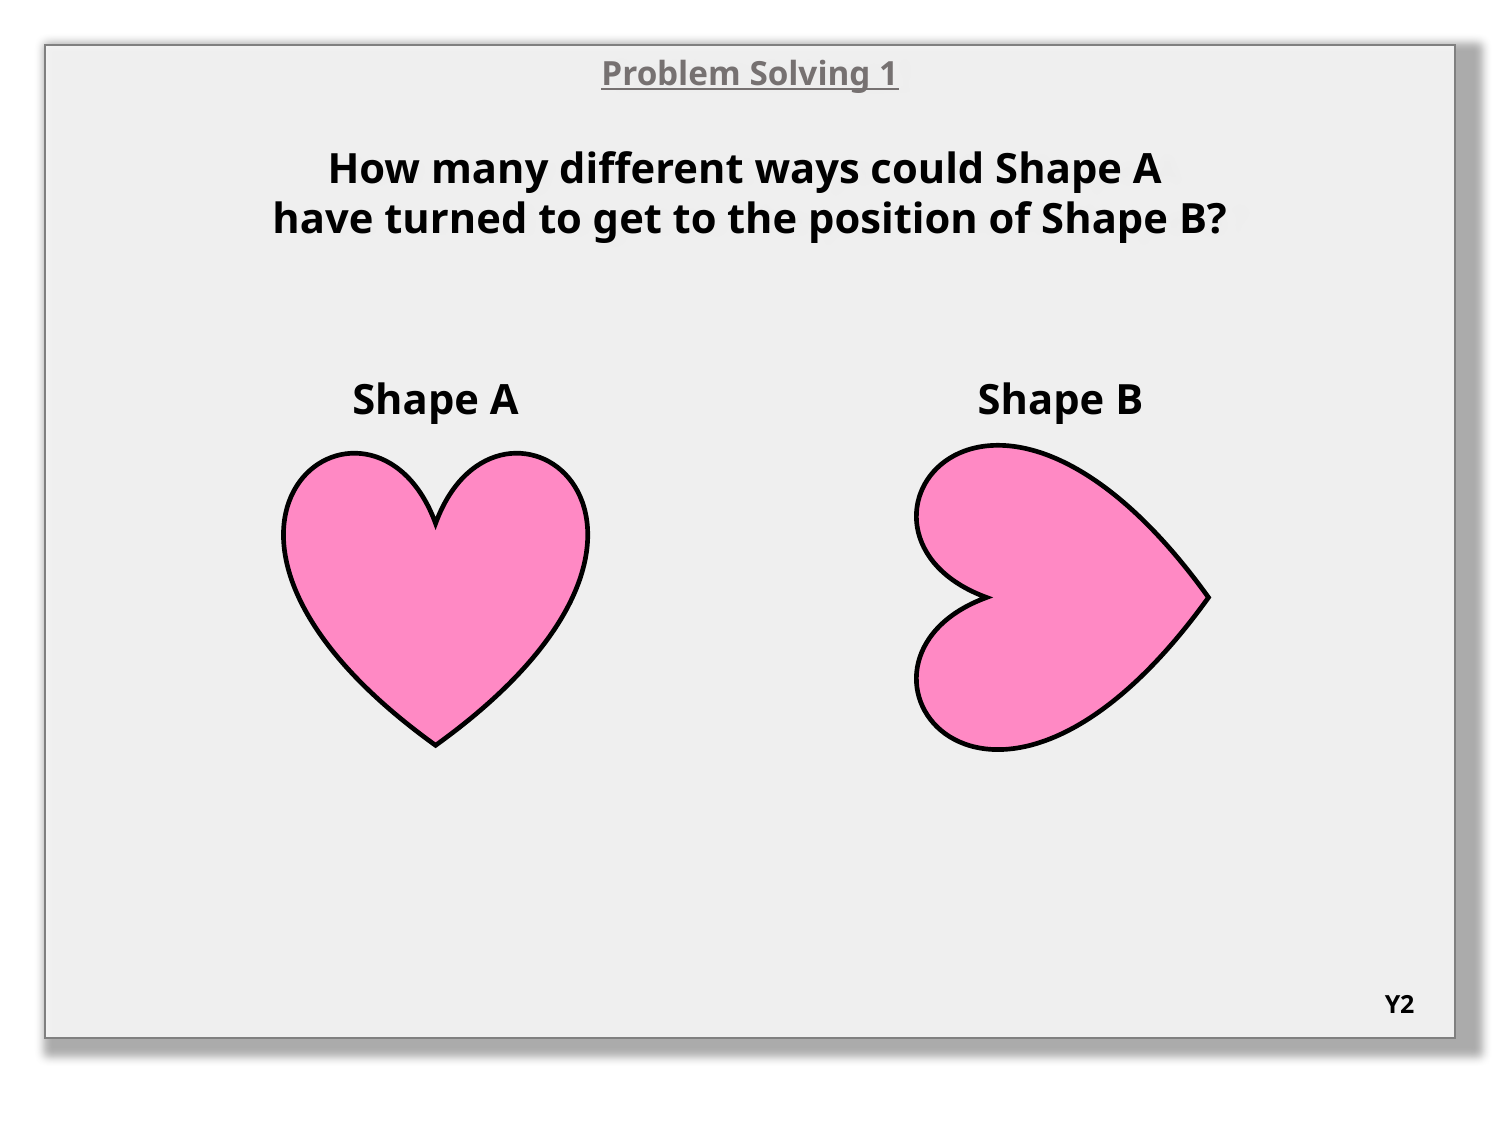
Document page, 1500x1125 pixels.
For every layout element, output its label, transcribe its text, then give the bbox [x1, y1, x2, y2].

text_box [915, 444, 1210, 751]
text_box [282, 452, 589, 747]
text_box Shape B [949, 366, 1172, 431]
text_box Y2 [1355, 980, 1444, 1026]
text_box Problem Solving 1 How many different ways could Shape A have turned to get to the position of Shape B? [44, 44, 1456, 1039]
text_box Shape A [324, 366, 547, 431]
